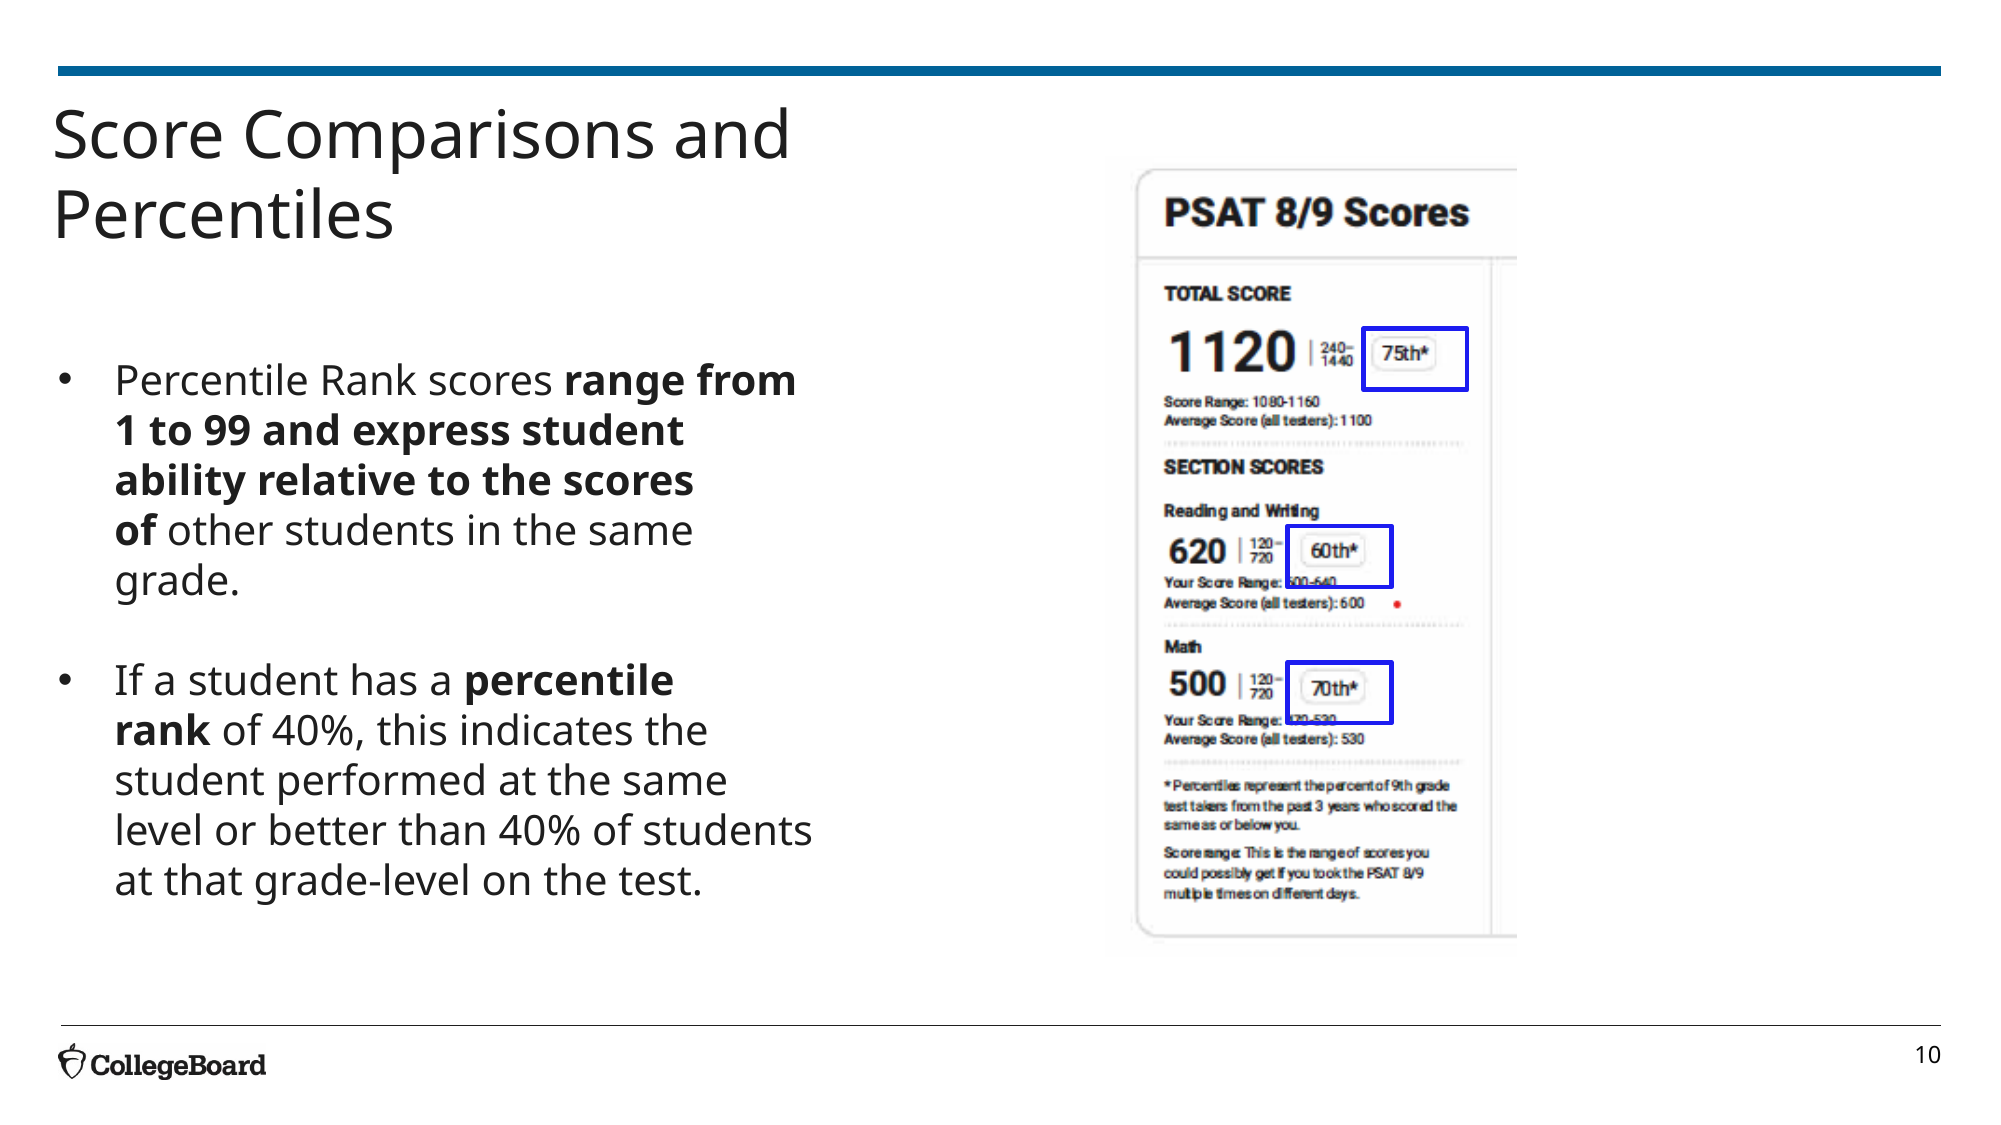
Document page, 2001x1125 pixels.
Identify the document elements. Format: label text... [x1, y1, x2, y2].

picture [58, 1043, 266, 1080]
title Score Comparisons and Percentiles [51, 91, 814, 160]
picture [1104, 155, 1517, 958]
text_box Percentile Rank scores range from 1 to 99 and express student ability relative to the scores of other students in the same grade. If a student has a percentile rank of 40%, this indicates the student performed at the same level or better than 40% of students at that grade-level on the test. [52, 347, 831, 910]
